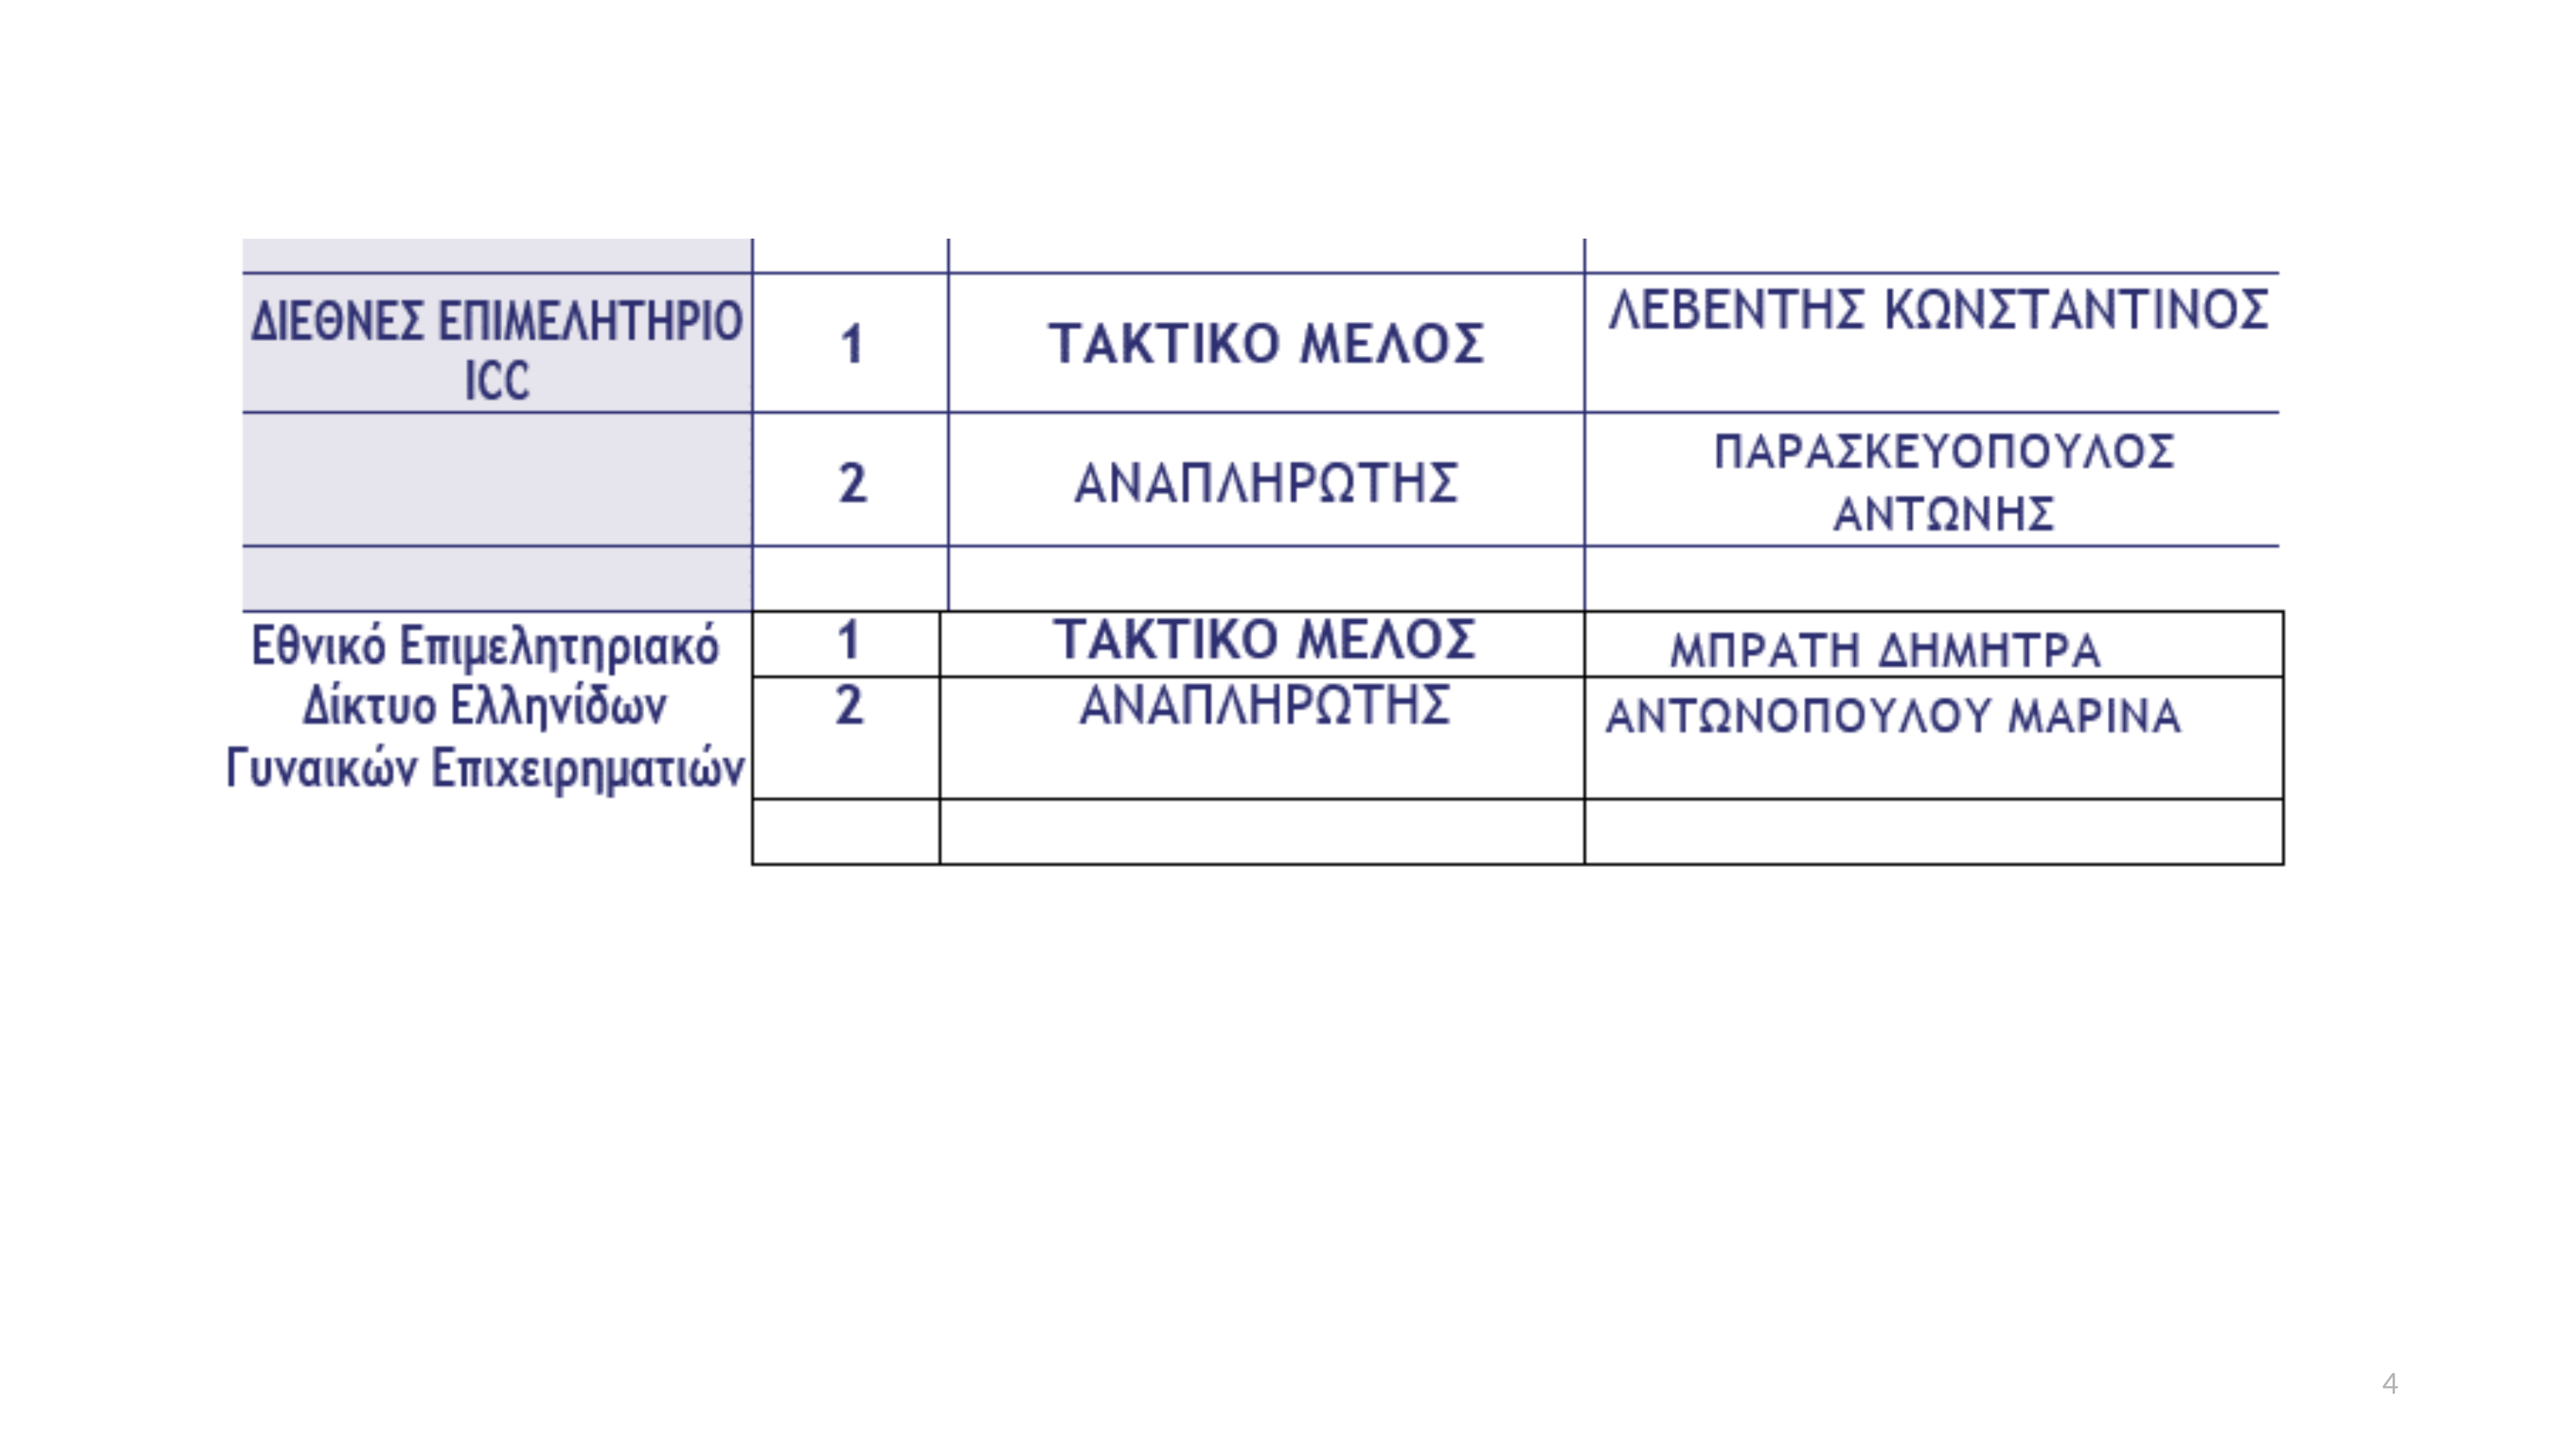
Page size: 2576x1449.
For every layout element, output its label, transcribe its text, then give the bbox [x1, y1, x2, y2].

slide_number 4 [1819, 1342, 2399, 1420]
picture [224, 239, 2300, 893]
